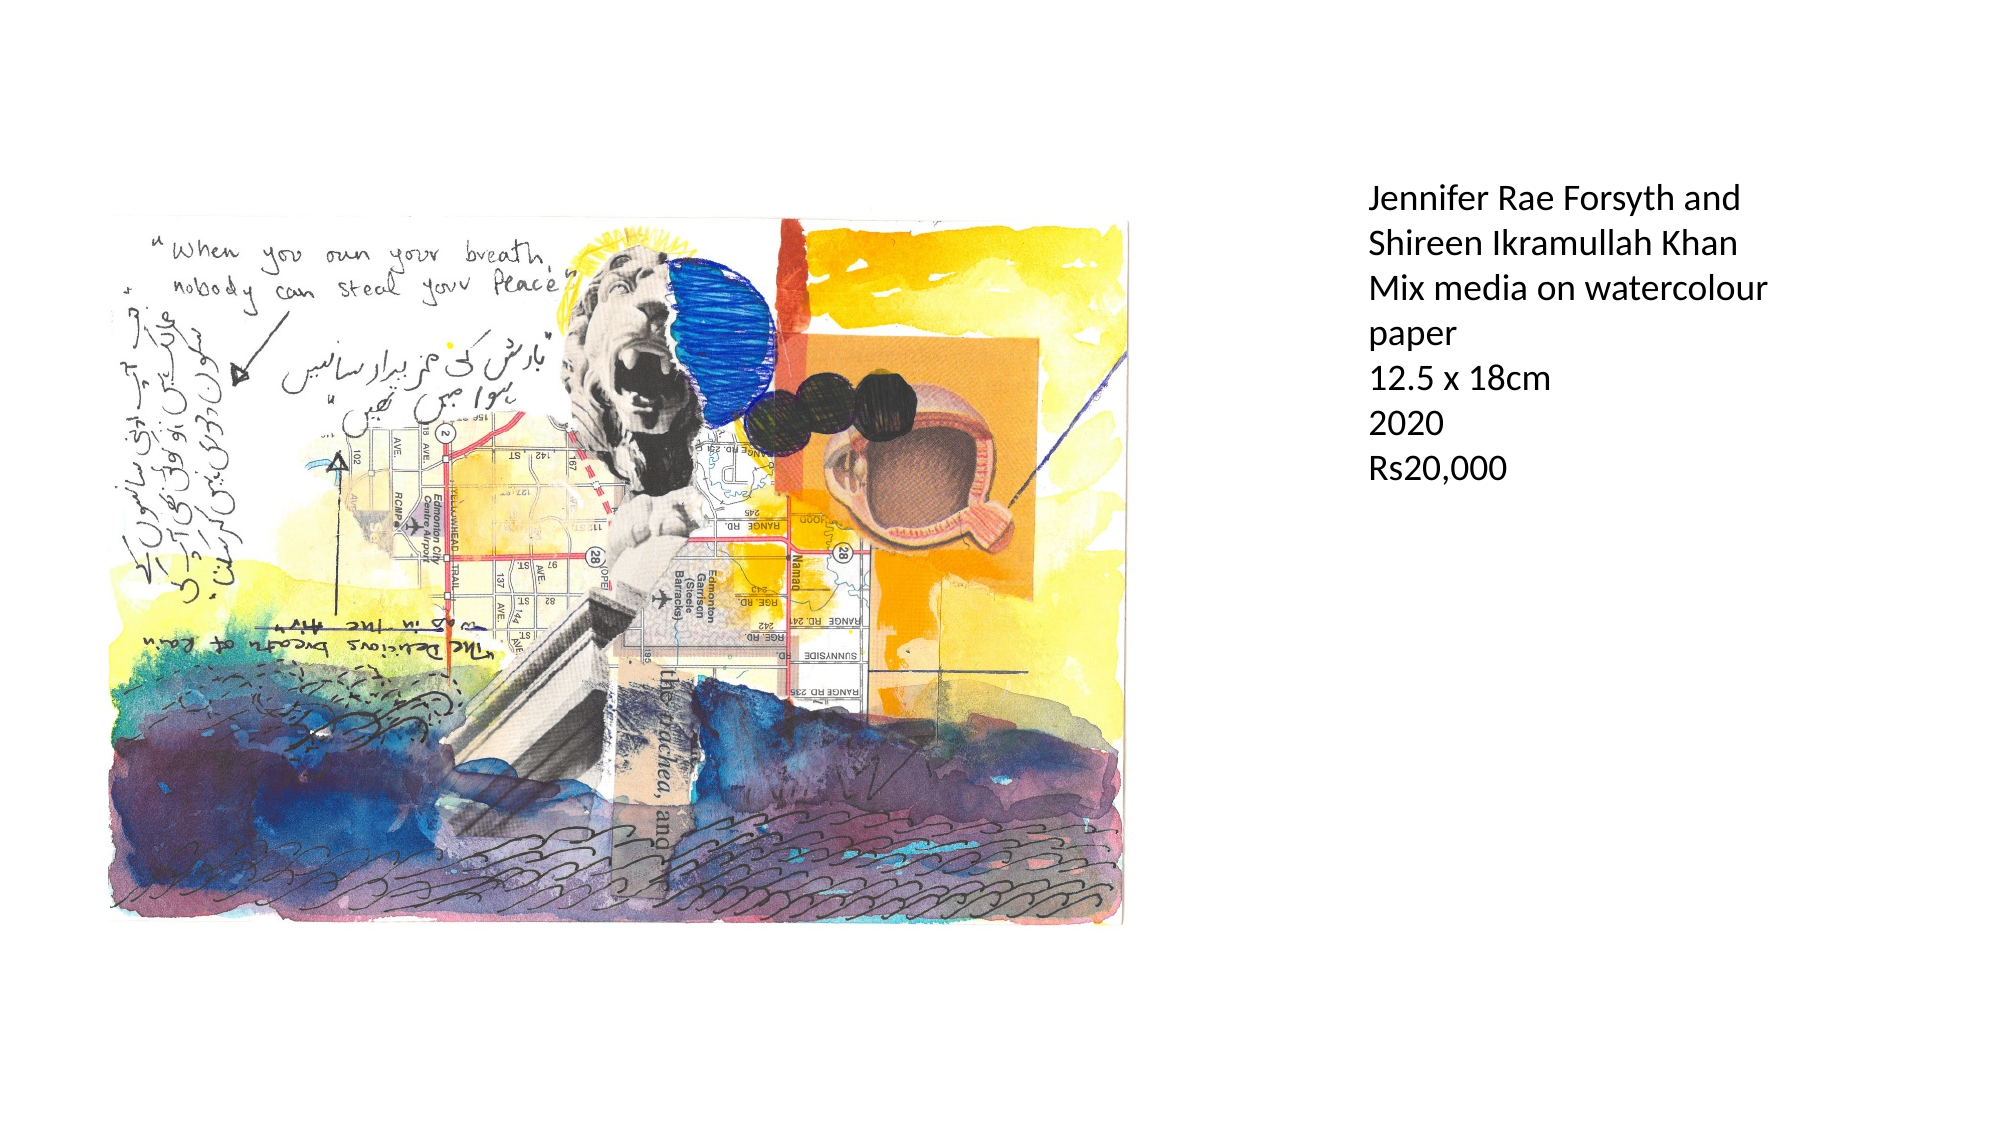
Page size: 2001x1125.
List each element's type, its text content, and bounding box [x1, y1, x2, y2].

picture [21, 154, 1178, 979]
text_box Jennifer Rae Forsyth and Shireen Ikramullah Khan Mix media on watercolour paper 12.5 x 18cm 2020 Rs20,000 [1353, 165, 1851, 541]
